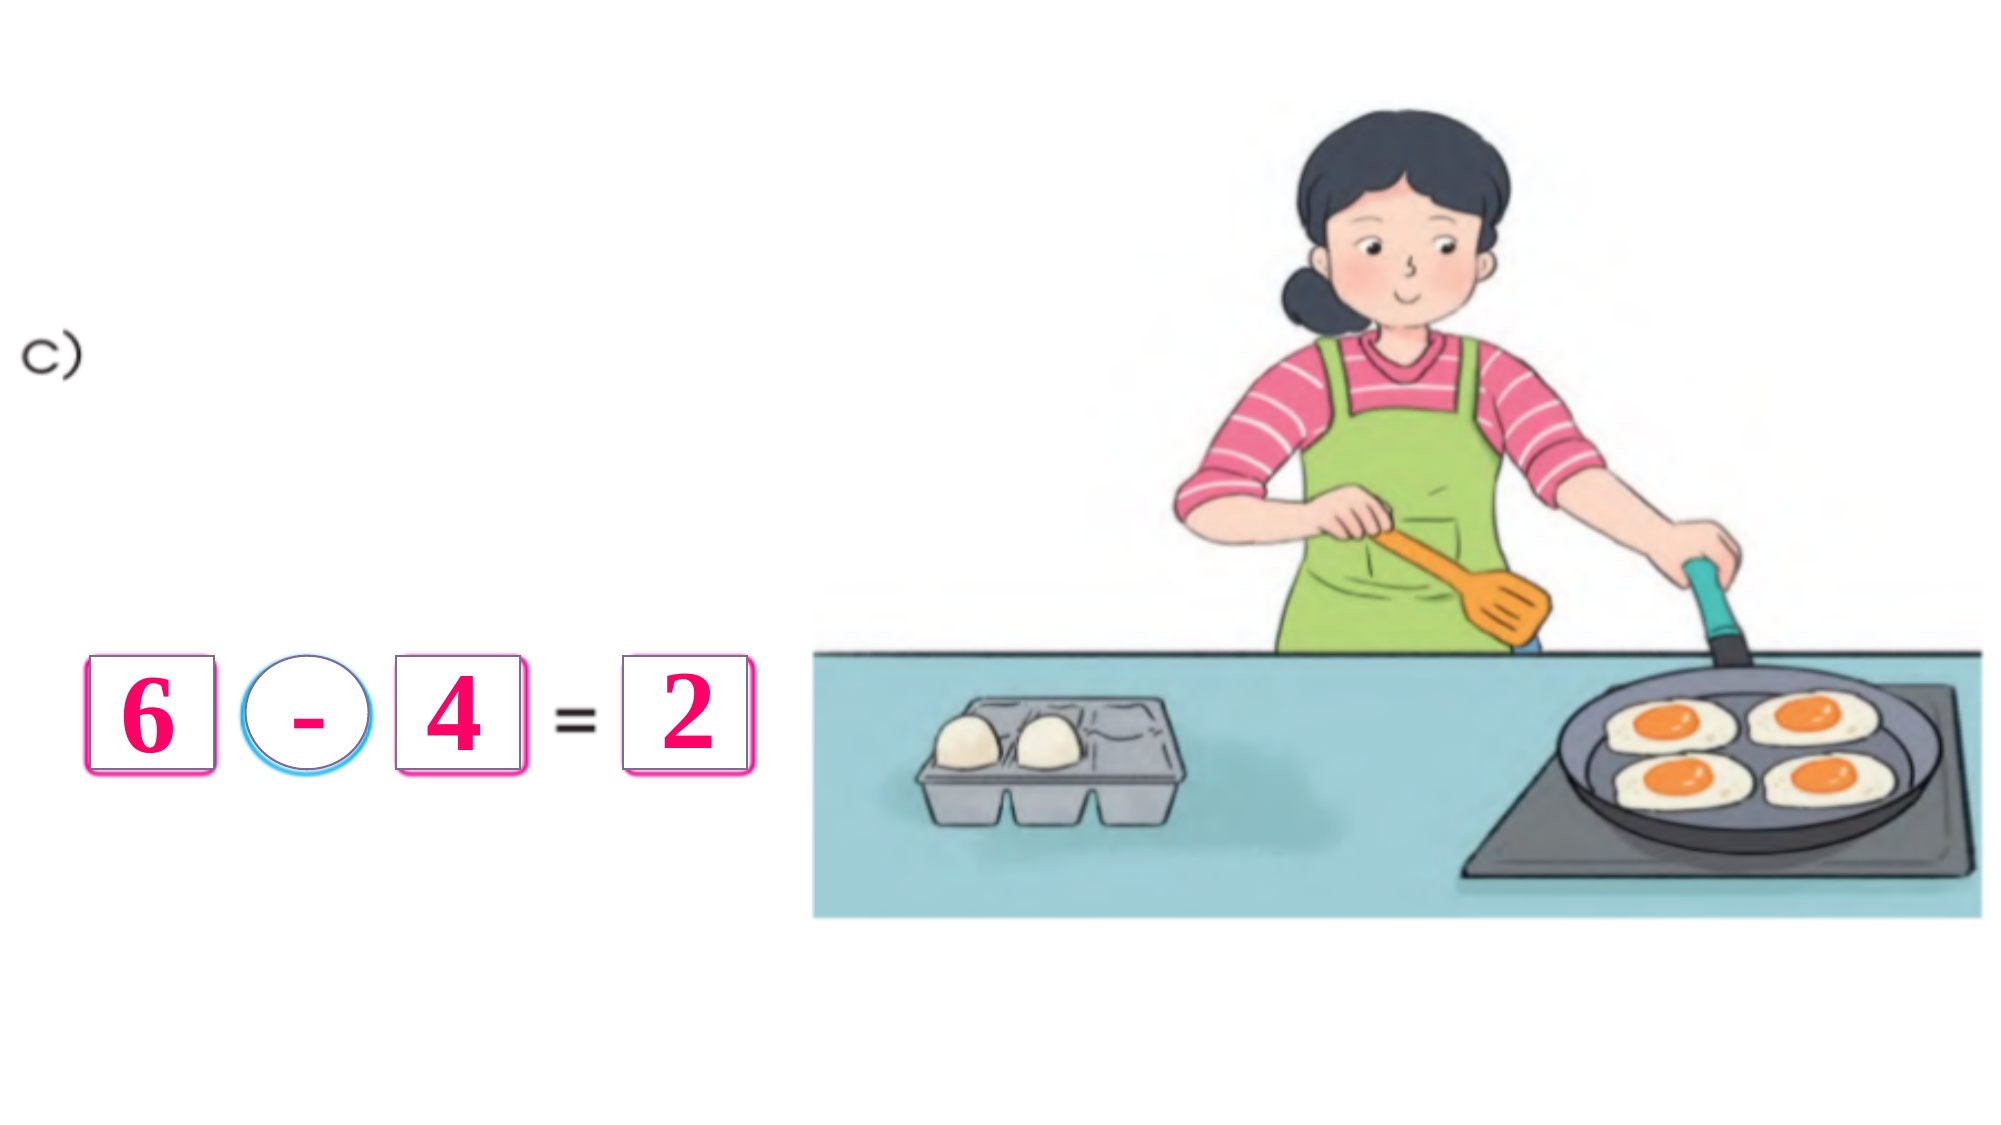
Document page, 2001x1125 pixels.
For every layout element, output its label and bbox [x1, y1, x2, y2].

picture [0, 100, 2000, 922]
